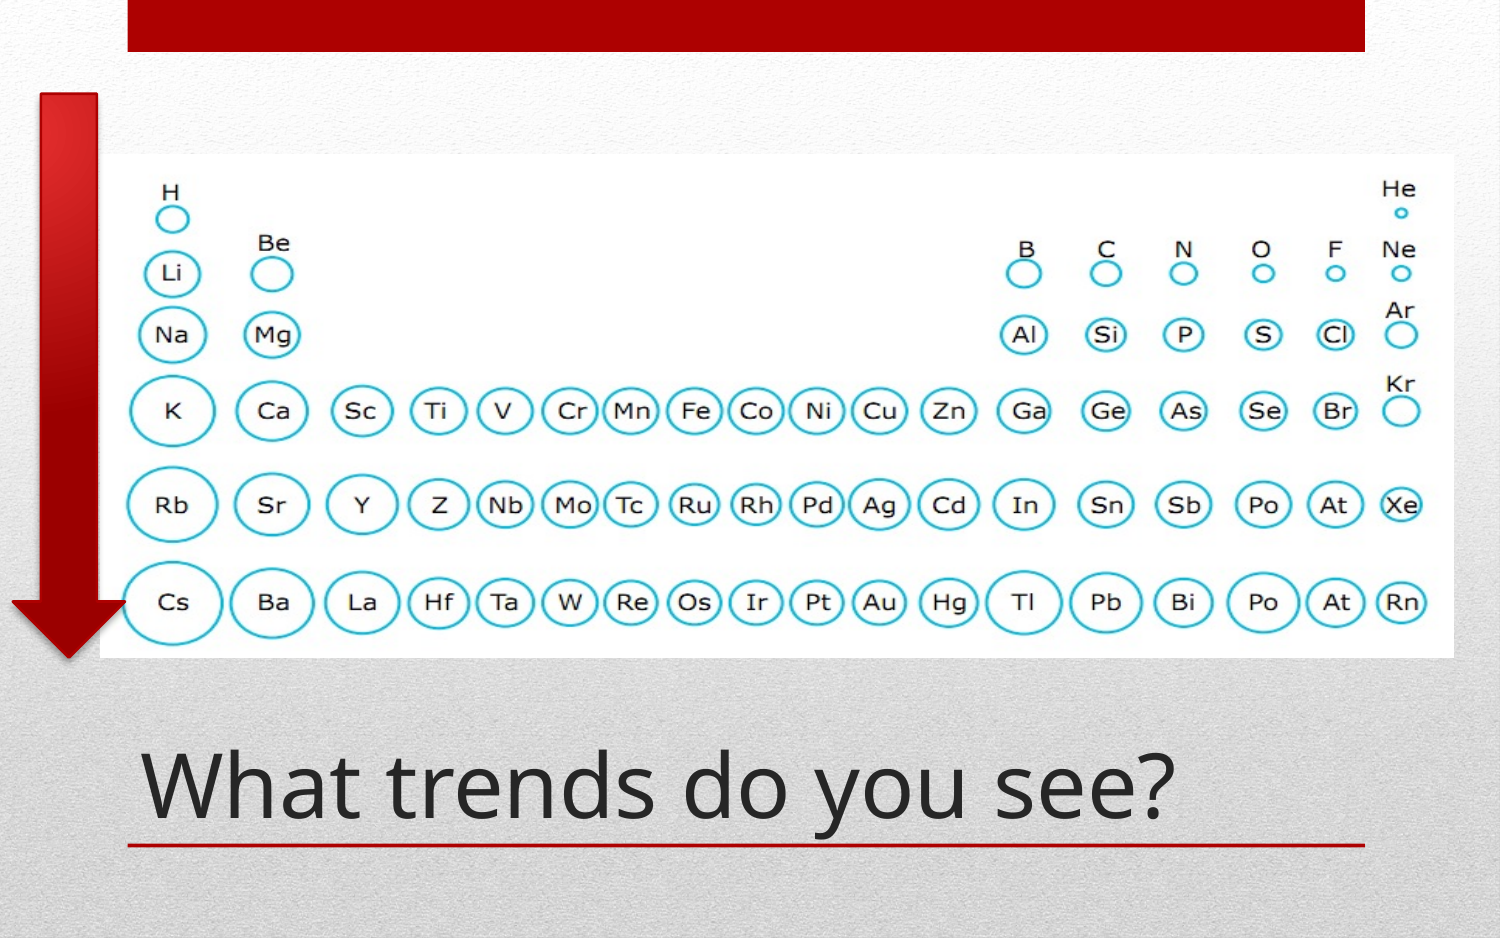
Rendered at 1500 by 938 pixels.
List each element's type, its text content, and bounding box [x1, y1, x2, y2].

title What trends do you see? [125, 669, 1238, 844]
text_box [11, 92, 99, 659]
picture [100, 153, 1454, 659]
